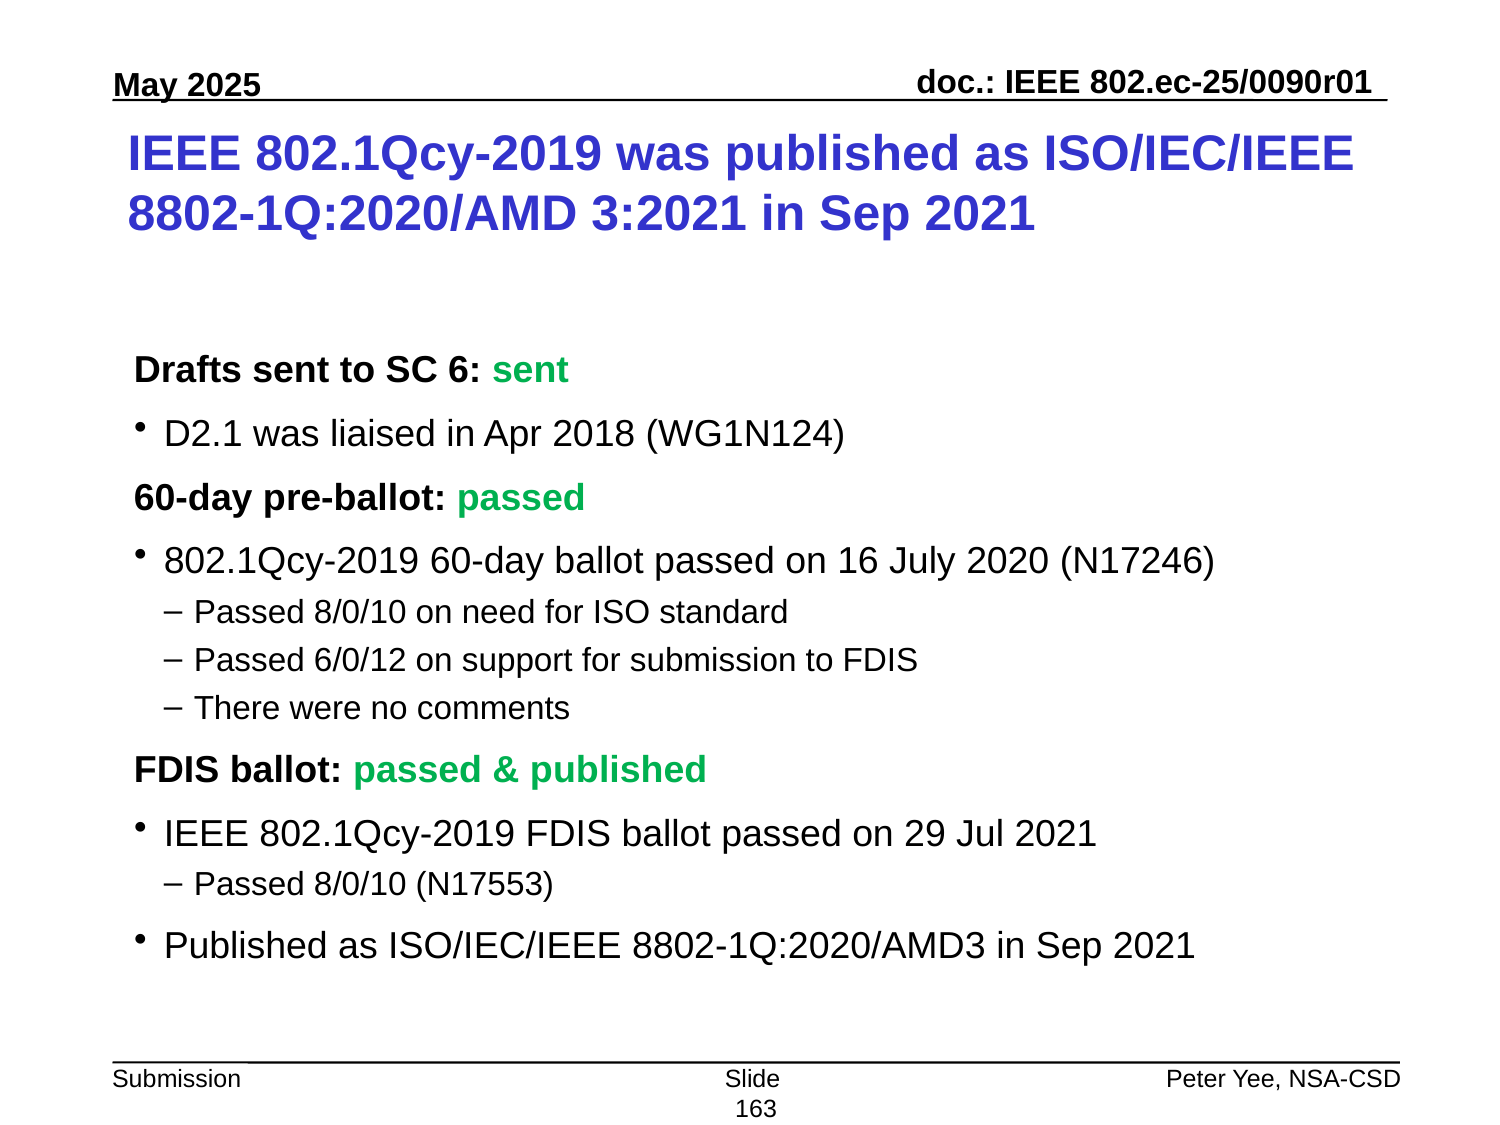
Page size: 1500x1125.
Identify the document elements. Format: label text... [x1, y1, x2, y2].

title IEEE 802.1Qcy-2019 was published as ISO/IEC/IEEE 8802-1Q:2020/AMD 3:2021 in Sep 2021 [112, 112, 1388, 288]
footer Peter Yee, NSA-CSD [1164, 1061, 1402, 1093]
list Drafts sent to SC 6: sent D2.1 was liaised in Apr 2018 (WG1N124) 60-day pre-ballot: passed 802.1Qcy-2019 60-day ballot passed on 16 July 2020 (N17246) Passed 8/0/10 on need for ISO standard Passed 6/0/12 on support for submission to FDIS There were no comments FDIS ballot: passed & published IEEE 802.1Qcy-2019 FDIS ballot passed on 29 Jul 2021 Passed 8/0/10 (N17553) Published as ISO/IEC/IEEE 8802-1Q:2020/AMD3 in Sep 2021 [118, 337, 1394, 1013]
slide_number Slide 163 [709, 1061, 803, 1093]
